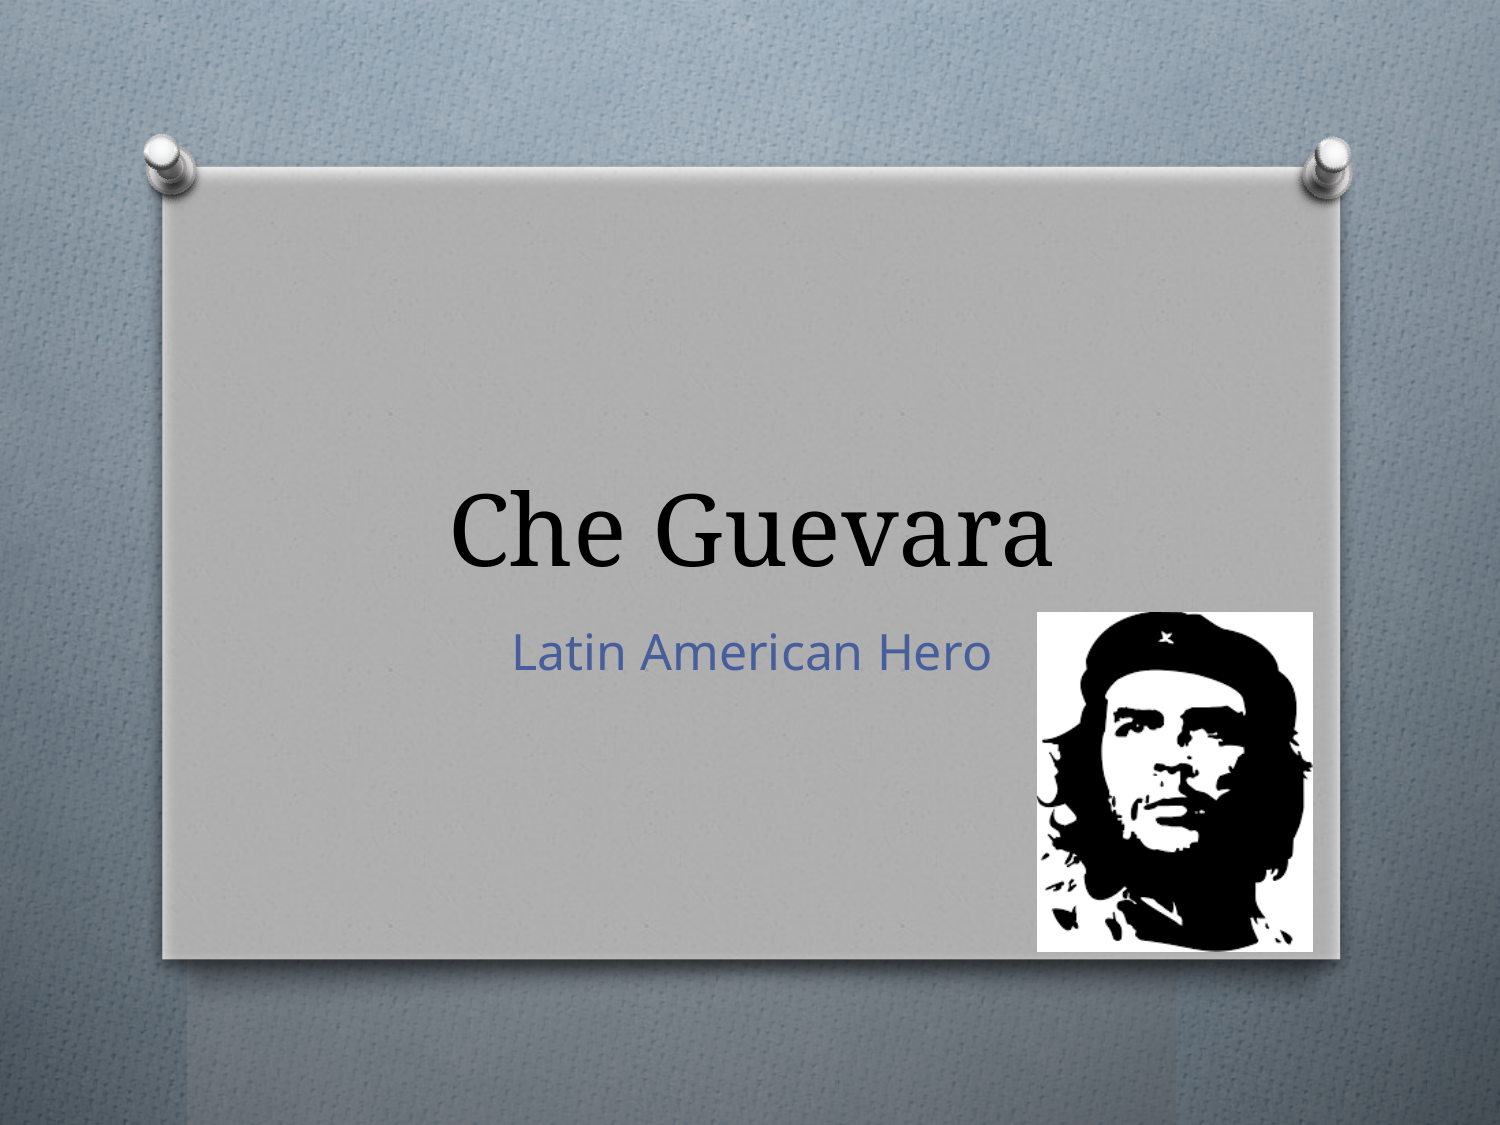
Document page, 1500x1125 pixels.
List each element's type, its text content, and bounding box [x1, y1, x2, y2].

picture [1037, 612, 1313, 952]
title Che Guevara [283, 294, 1223, 595]
picture [1274, 109, 1396, 230]
picture [112, 100, 235, 224]
subtitle Latin American Hero [283, 612, 1037, 863]
